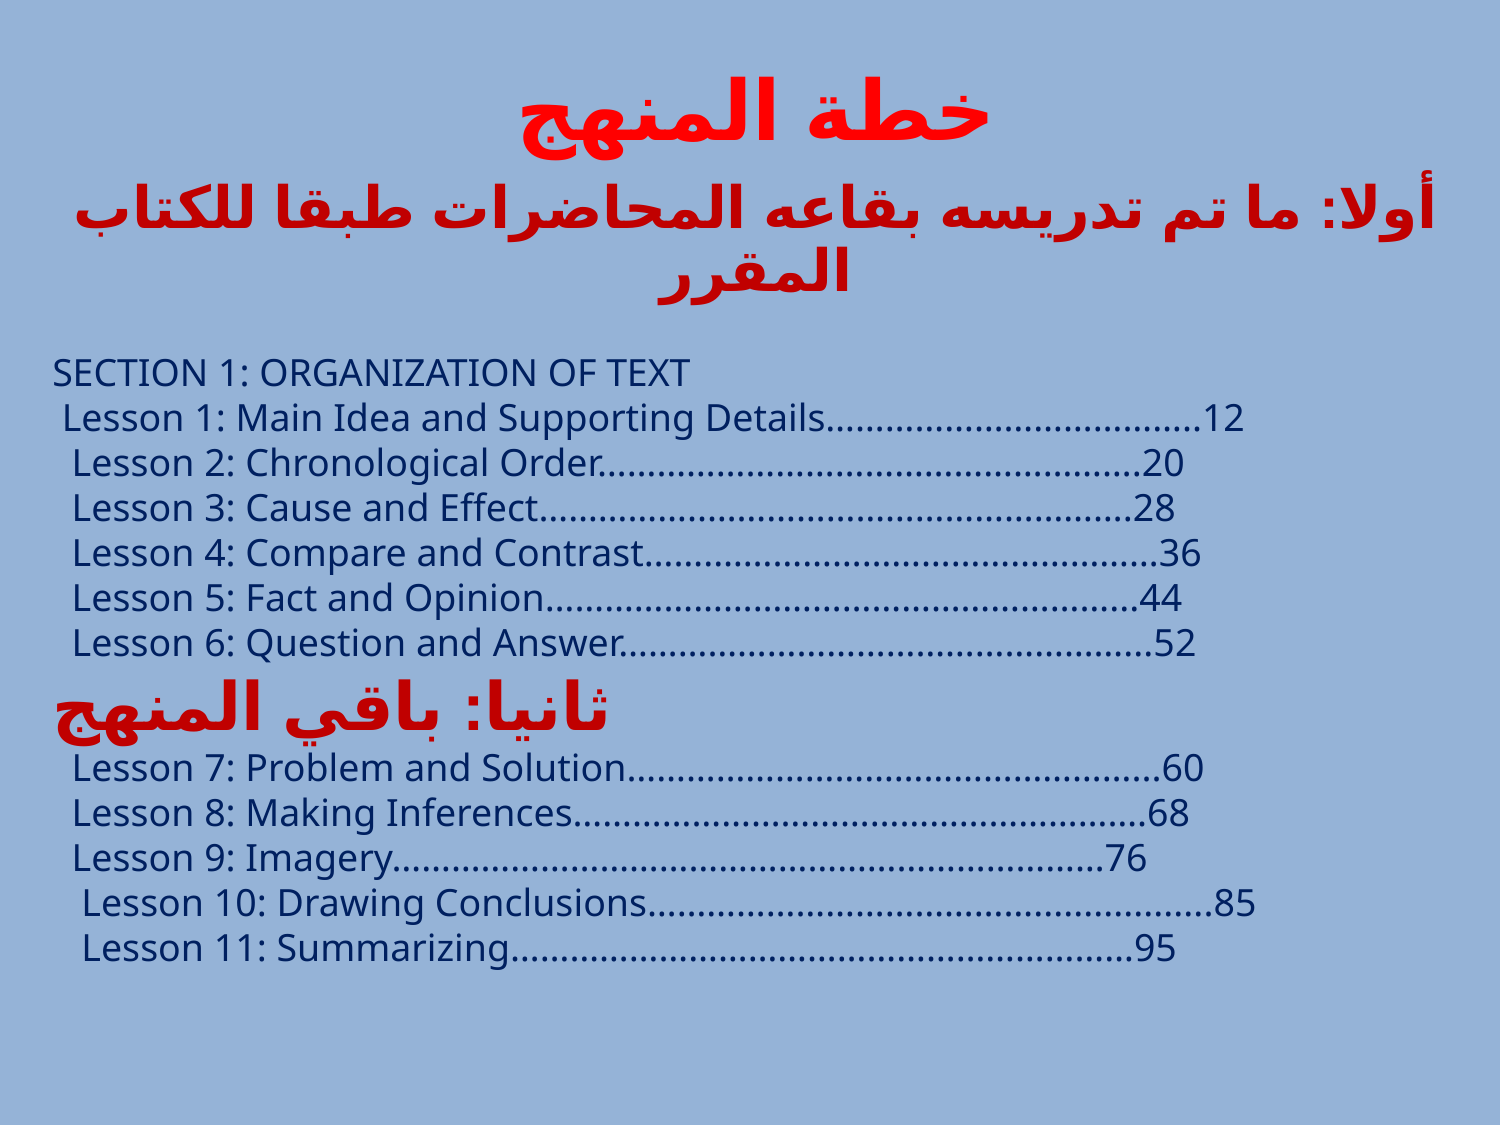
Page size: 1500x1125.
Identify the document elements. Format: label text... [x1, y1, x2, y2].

text_box خطة المنهج أولا: ما تم تدريسه بقاعه المحاضرات طبقا للكتاب المقرر SECTION 1: ORGANIZATION OF TEXT Lesson 1: Main Idea and Supporting Details………………………………..12 Lesson 2: Chronological Order……………………………………………….20 Lesson 3: Cause and Effect……………..…………………………………….28 Lesson 4: Compare and Contrast…….………………………………………36 Lesson 5: Fact and Opinion…………………………………………………...44 Lesson 6: Question and Answer……………………………………………...52 ثانيا: باقي المنهج Lesson 7: Problem and Solution……………………………………………...60 Lesson 8: Making Inferences………………………………………………….68 Lesson 9: Imagery………………………………………………………………76 Lesson 10: Drawing Conclusions…………………………………..................85 Lesson 11: Summarizing………………………………………………………95 [37, 49, 1475, 1125]
